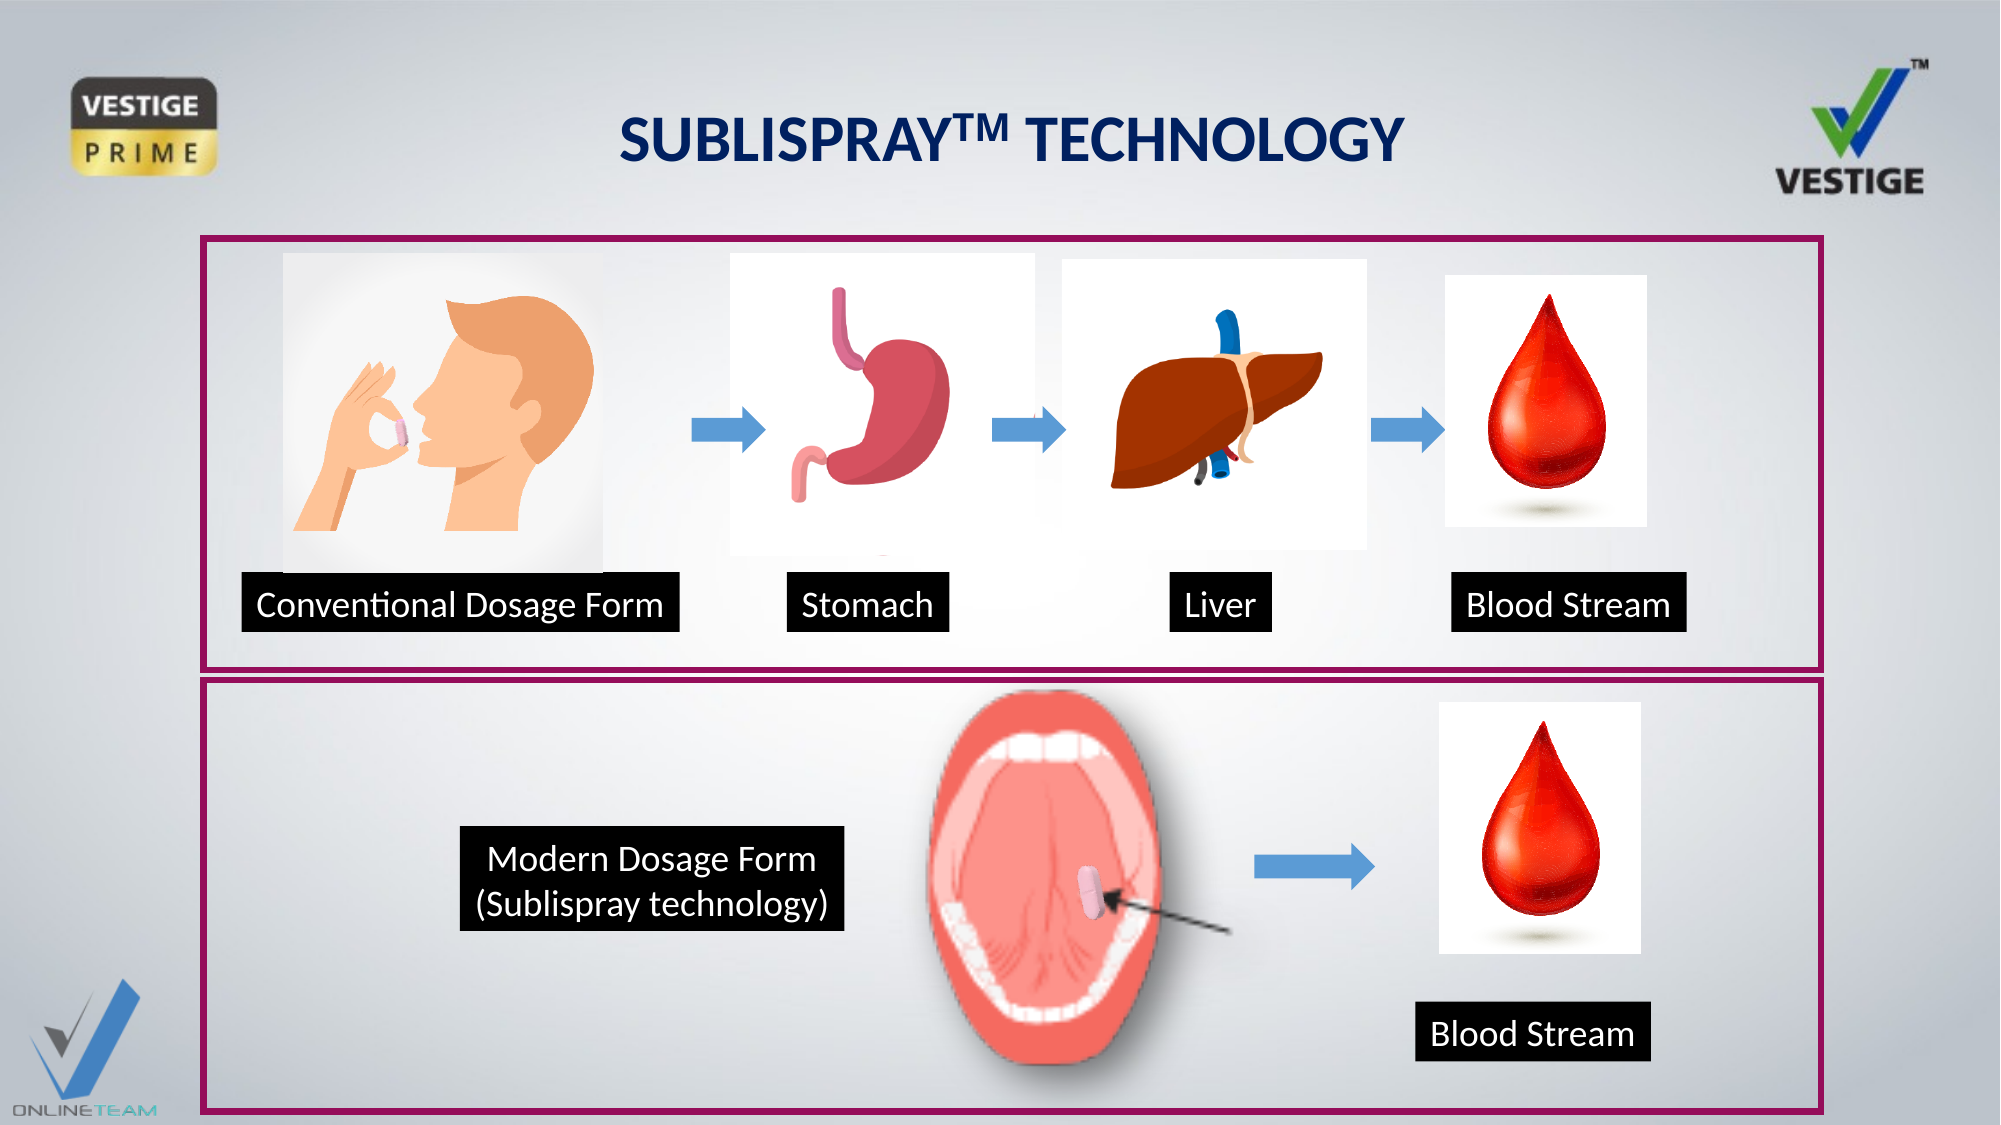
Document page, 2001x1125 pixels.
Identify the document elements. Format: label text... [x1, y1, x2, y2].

title SUBLISPRAYTM TECHNOLOGY [266, 38, 1759, 237]
text_box [202, 237, 1822, 671]
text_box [283, 253, 603, 573]
picture [0, 0, 2000, 1125]
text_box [203, 663, 1821, 1112]
